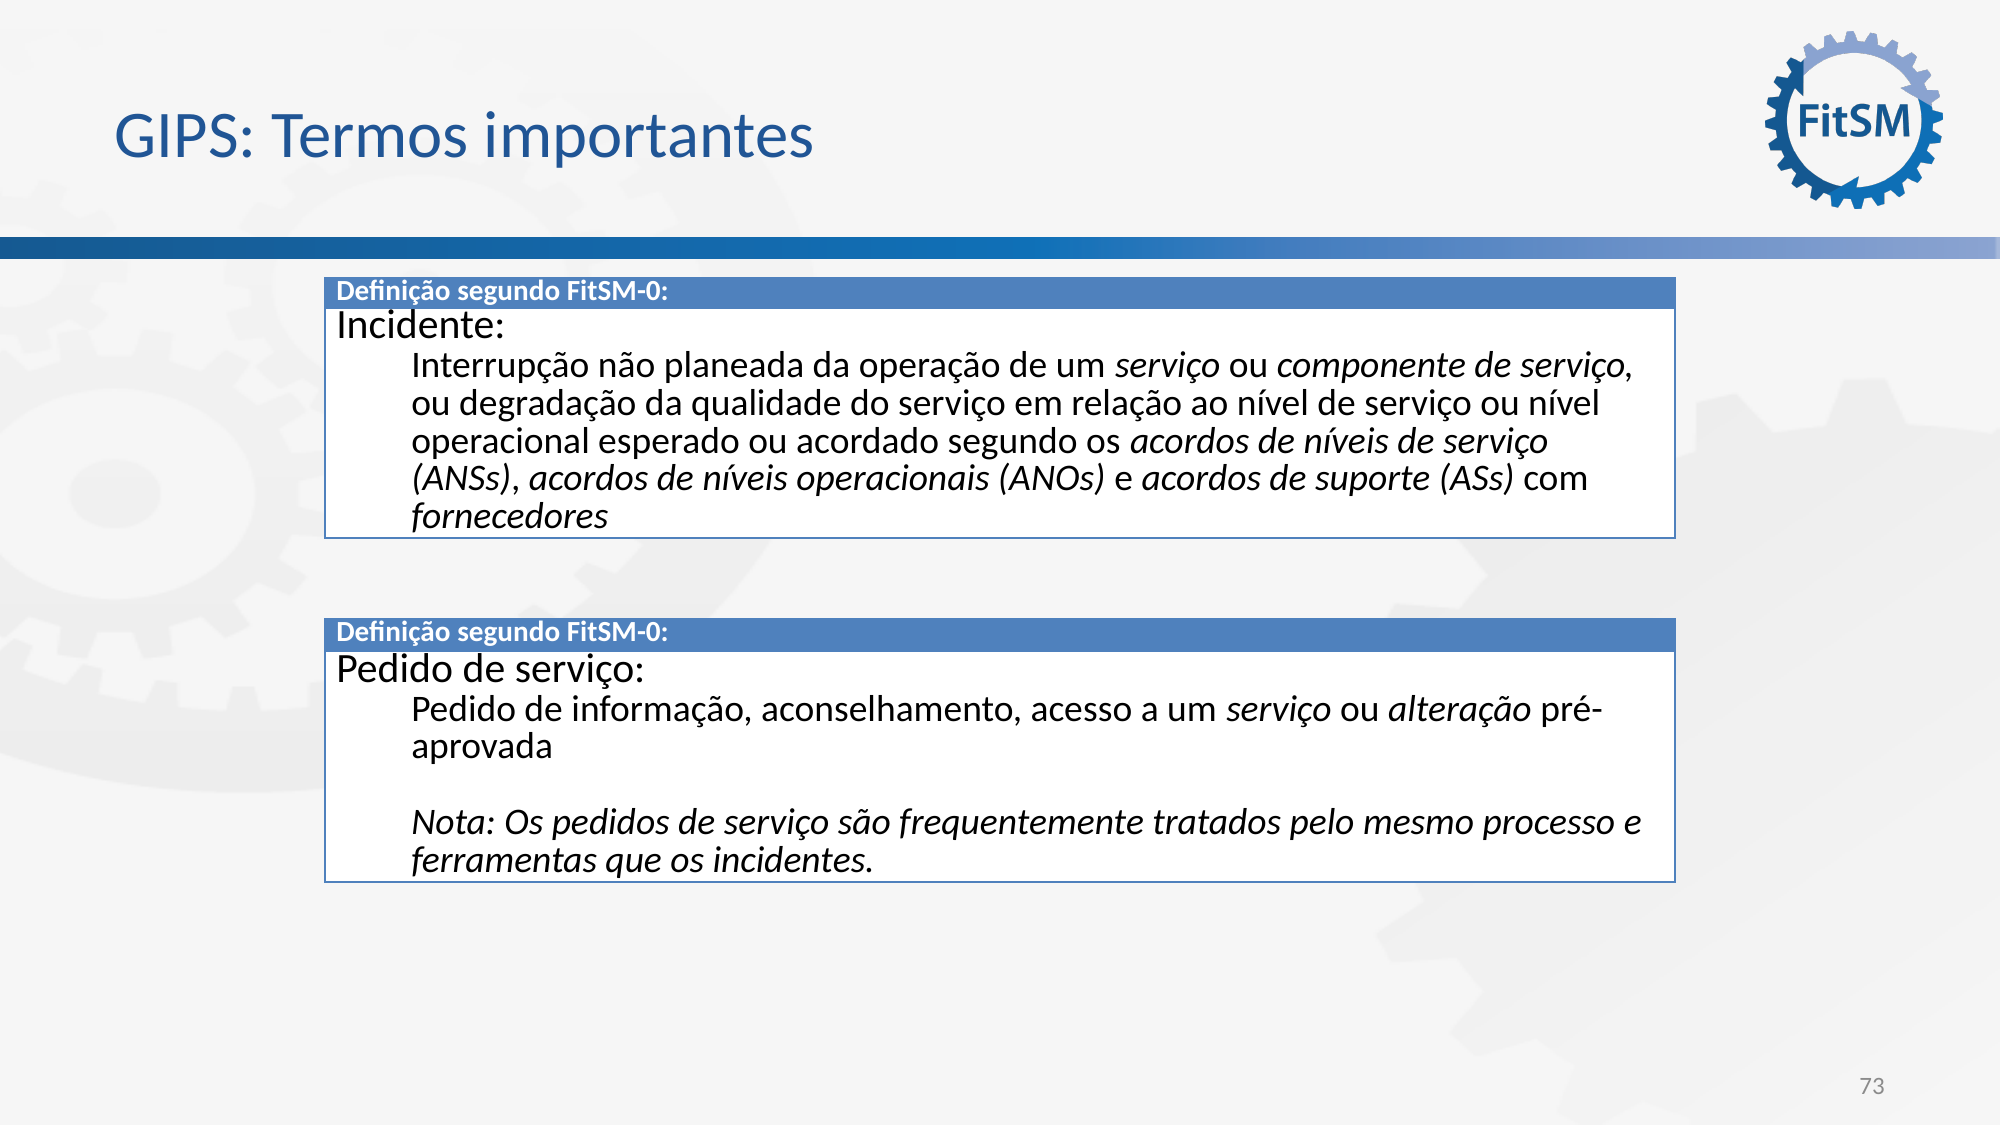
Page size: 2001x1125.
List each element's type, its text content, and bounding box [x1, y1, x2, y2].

slide_number 73 [1433, 1054, 1900, 1115]
table_header Definição segundo FitSM-0: [326, 279, 1674, 307]
title GIPS: Termos importantes [99, 45, 1586, 217]
table_cell Incidente: Interrupção não planeada da operação de um serviço ou componente de serviço, ou degradação da qualidade do serviço em relação ao nível de serviço ou nível operacional esperado ou acordado segundo os acordos de níveis de serviço (ANSs), acordos de níveis operacionais (ANOs) e acordos de suporte (ASs) com fornecedores [326, 309, 1674, 537]
picture [0, 0, 2000, 1125]
table_header Definição segundo FitSM-0: [326, 620, 1674, 650]
table_cell Pedido de serviço: Pedido de informação, aconselhamento, acesso a um serviço ou alteração pré-aprovada Nota: Os pedidos de serviço são frequentemente tratados pelo mesmo processo e ferramentas que os incidentes. [326, 652, 1674, 881]
